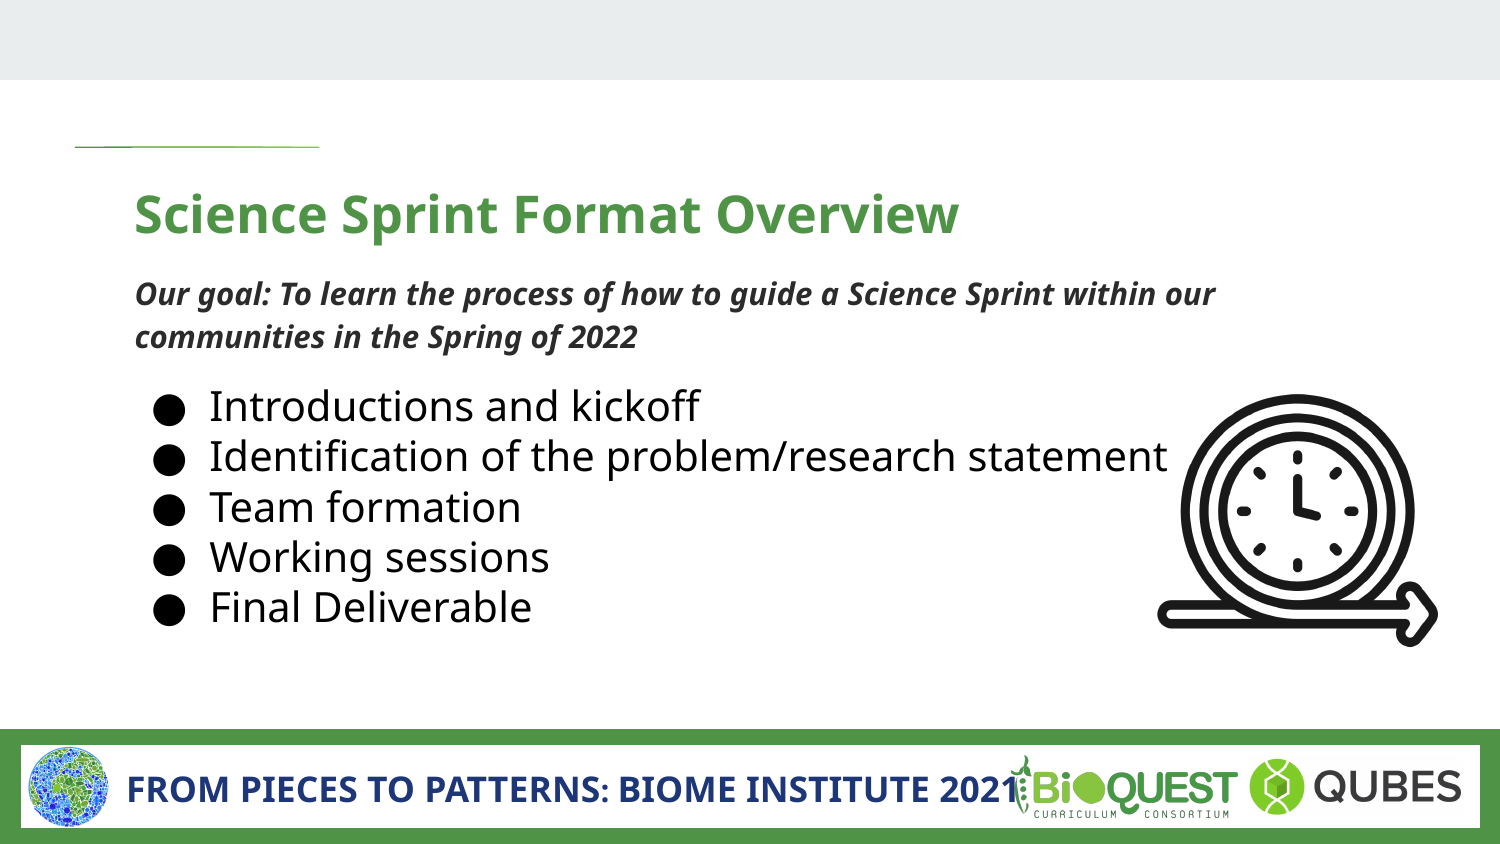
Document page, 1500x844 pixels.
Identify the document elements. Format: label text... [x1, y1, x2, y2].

title Science Sprint Format Overview Our goal: To learn the process of how to guide a Science Sprint within our communities in the Spring of 2022 [119, 166, 1381, 255]
picture [1248, 755, 1462, 818]
picture [1093, 317, 1500, 724]
picture [1011, 755, 1238, 818]
picture [27, 745, 111, 828]
list Introductions and kickoff Identification of the problem/research statement Team formation Working sessions Final Deliverable [119, 365, 1088, 641]
